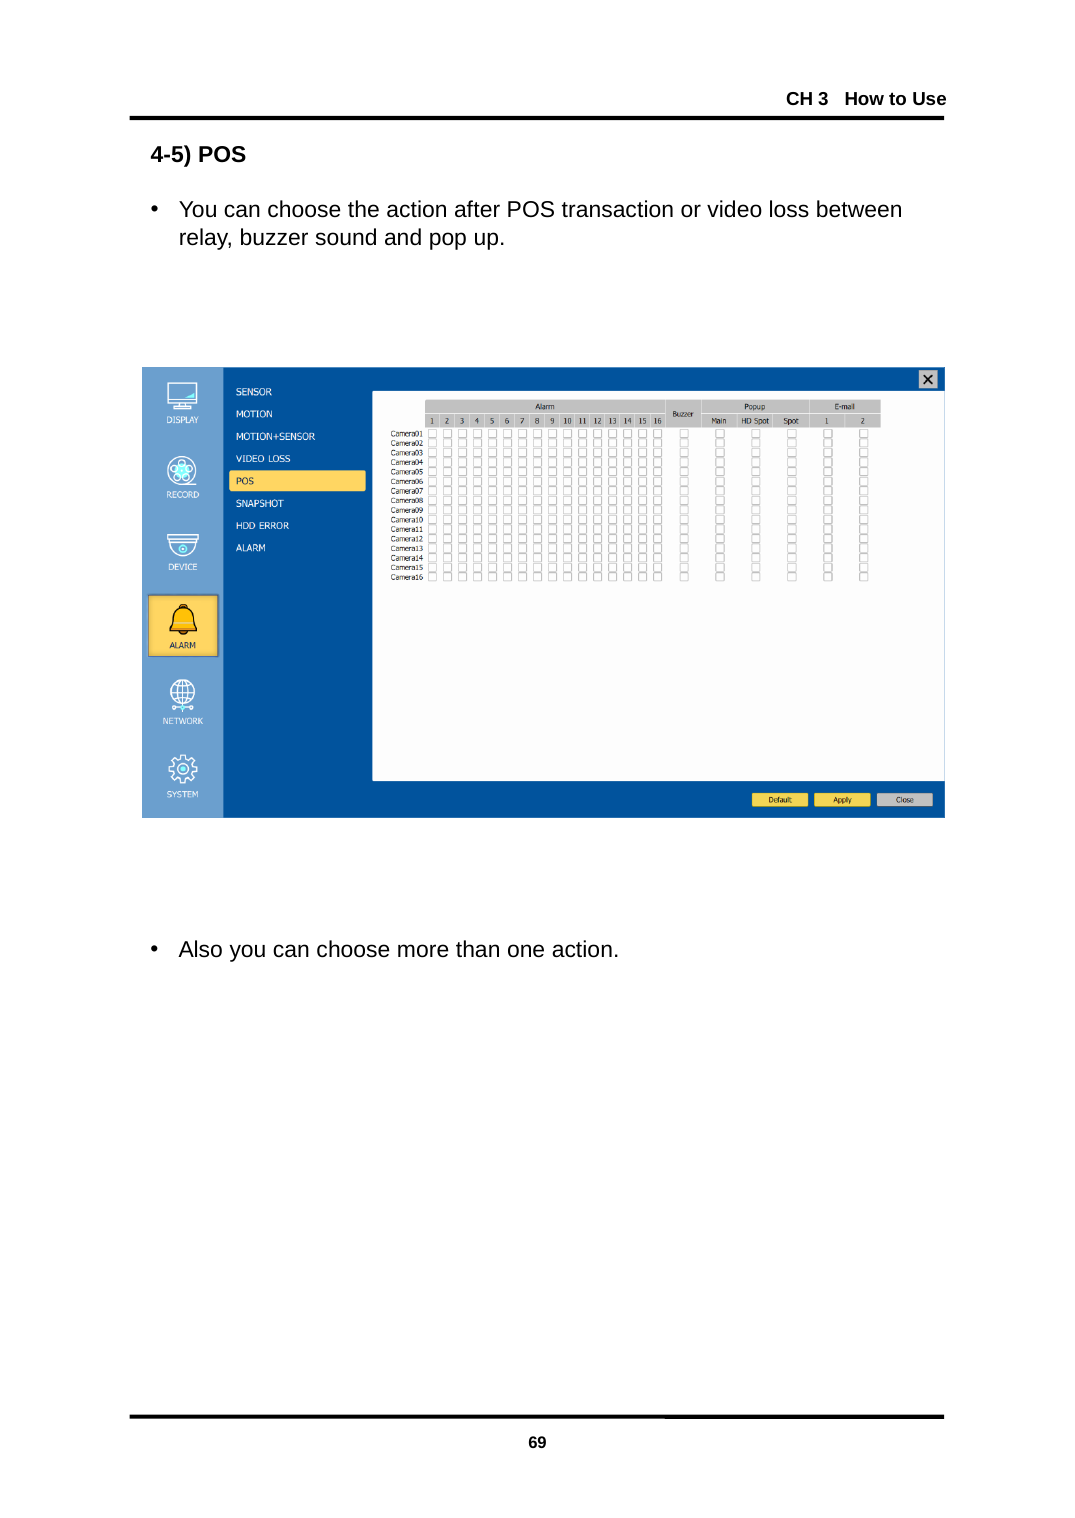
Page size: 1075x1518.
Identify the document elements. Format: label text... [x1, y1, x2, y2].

slide_number 69 [117, 1431, 957, 1462]
text_box 4-5) POS You can choose the action after POS transaction or video loss between relay, buzzer sound and pop up. [135, 132, 951, 257]
text_box CH 3 How to Use [685, 79, 962, 117]
text_box Also you can choose more than one action. [135, 927, 951, 970]
picture [142, 367, 945, 819]
